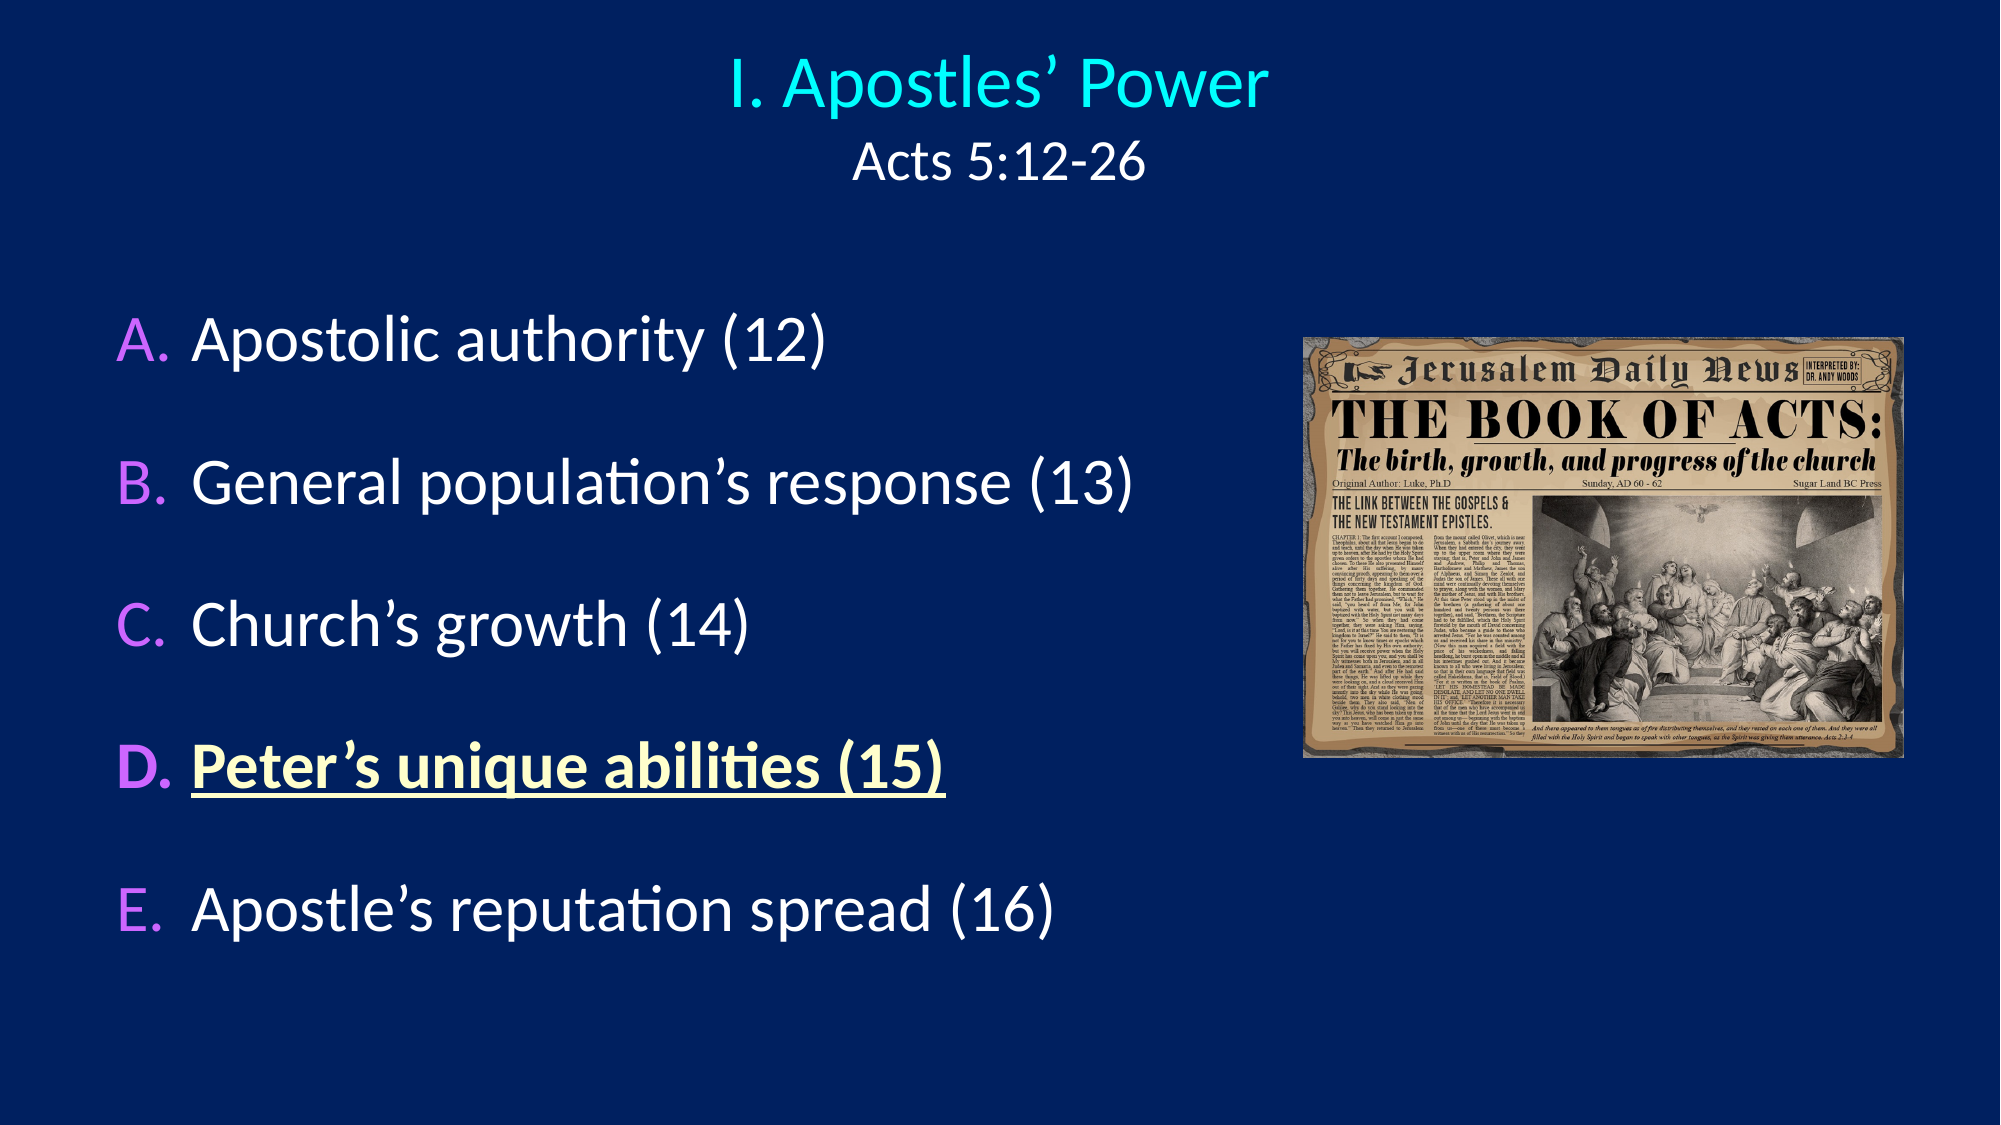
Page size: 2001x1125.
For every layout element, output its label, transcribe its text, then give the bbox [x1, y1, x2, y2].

text_box I. Apostles’ Power Acts 5:12-26 [510, 37, 1490, 188]
list Apostolic authority (12) General population’s response (13) Church’s growth (14) Peter’s unique abilities (15) Apostle’s reputation spread (16) [101, 287, 1181, 838]
picture [1303, 337, 1904, 759]
